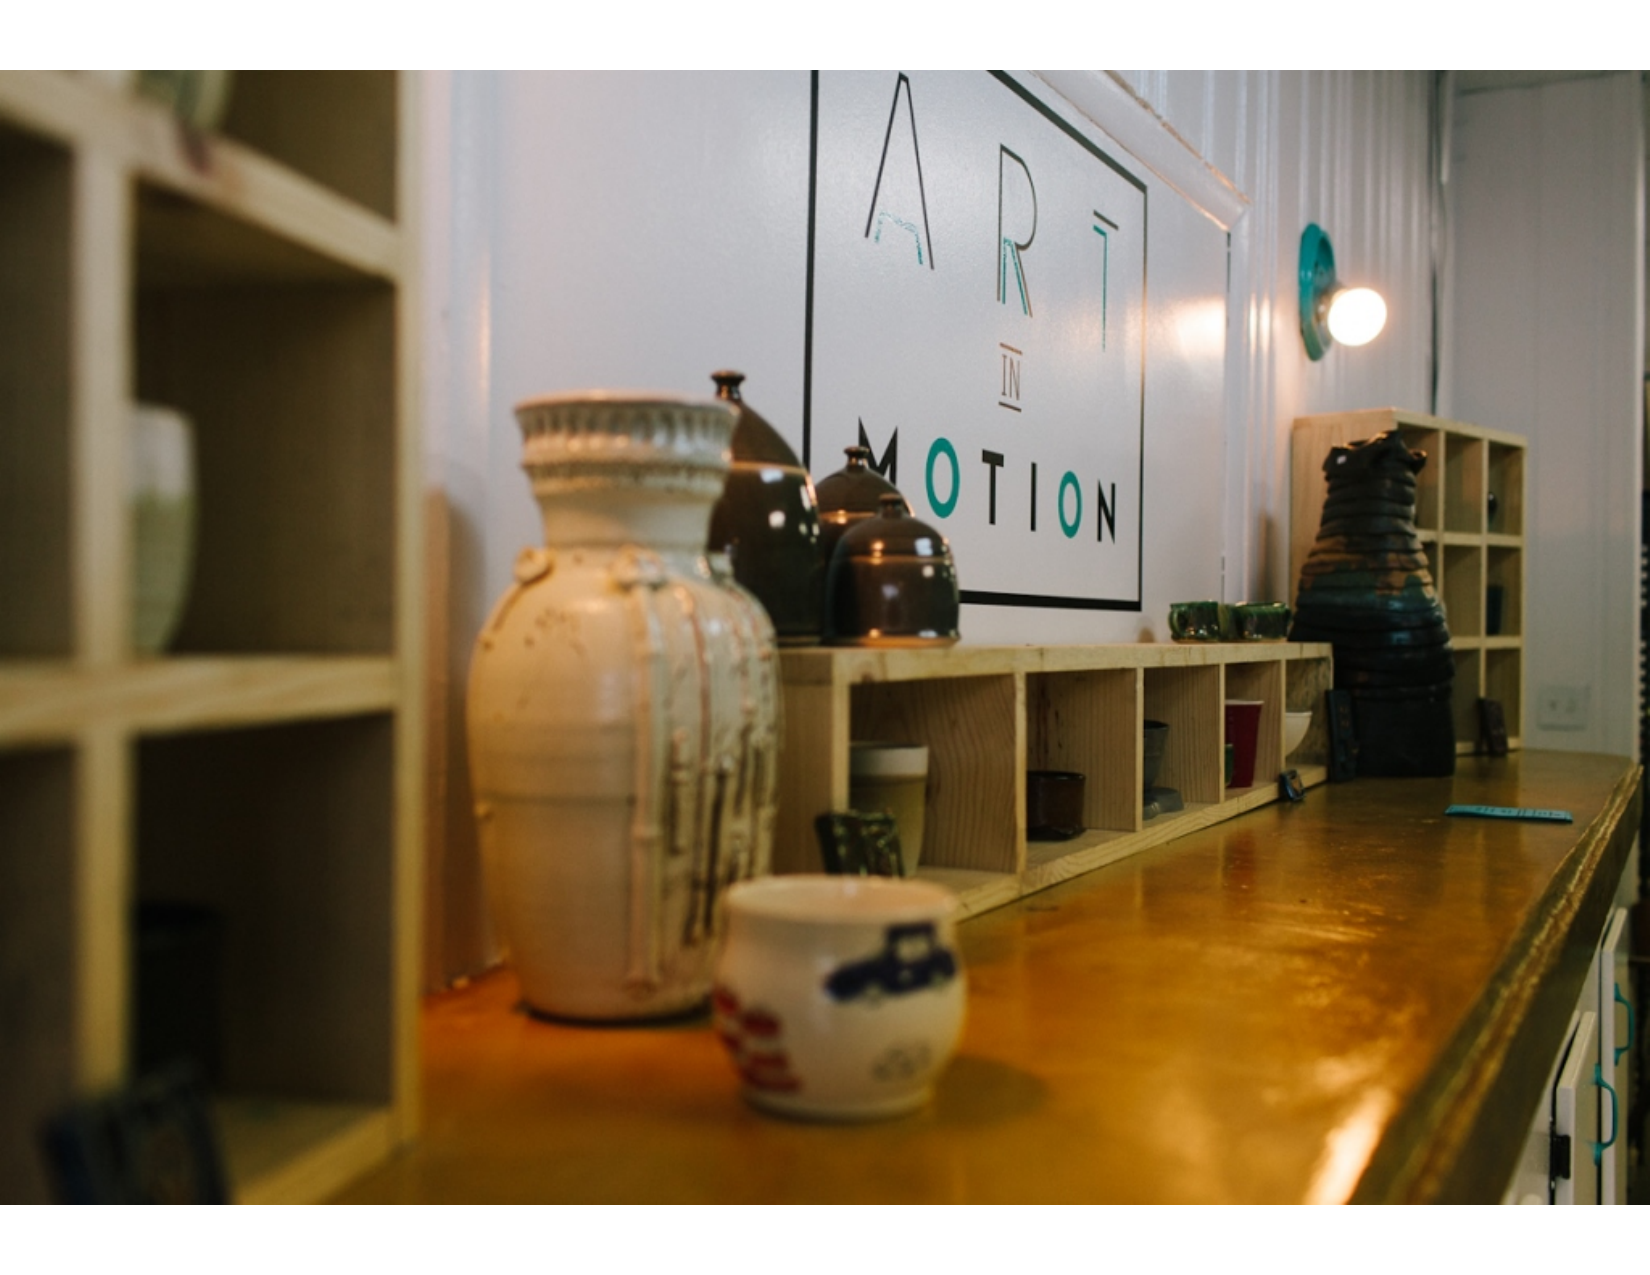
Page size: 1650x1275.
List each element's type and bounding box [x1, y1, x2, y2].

picture [0, 70, 1650, 1205]
